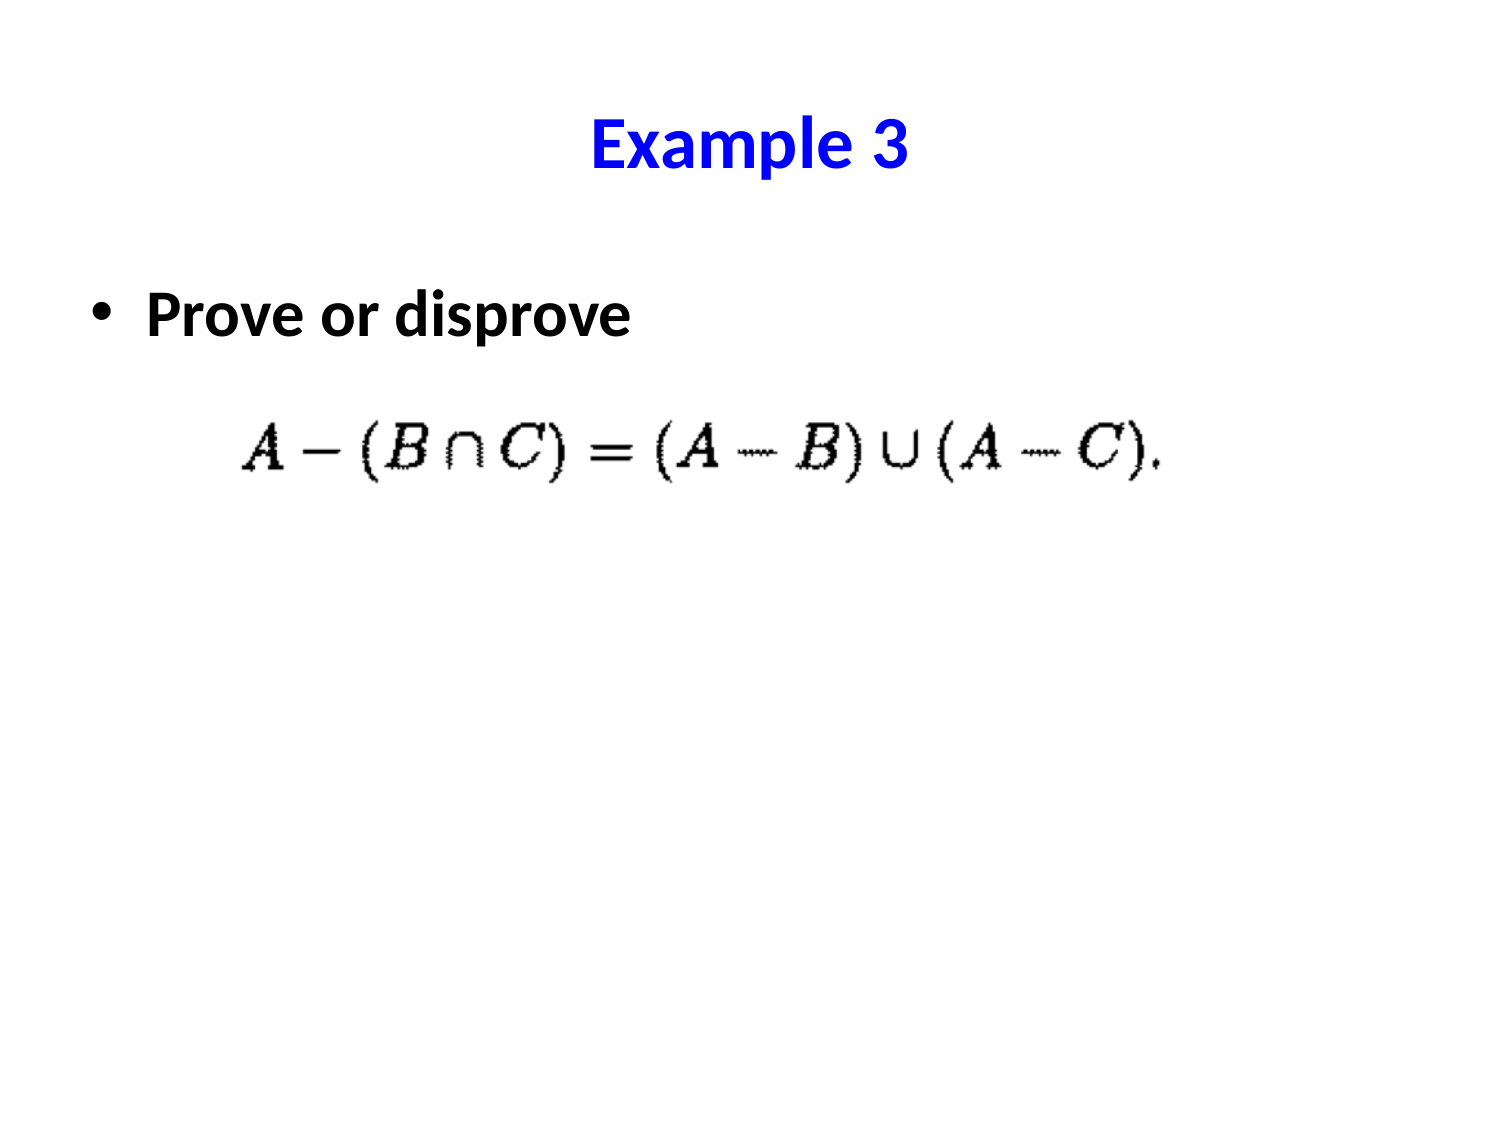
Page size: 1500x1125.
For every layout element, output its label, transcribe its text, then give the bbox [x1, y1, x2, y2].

picture [231, 399, 1176, 501]
title Example 3 [75, 45, 1425, 233]
list Prove or disprove [75, 262, 1500, 1005]
